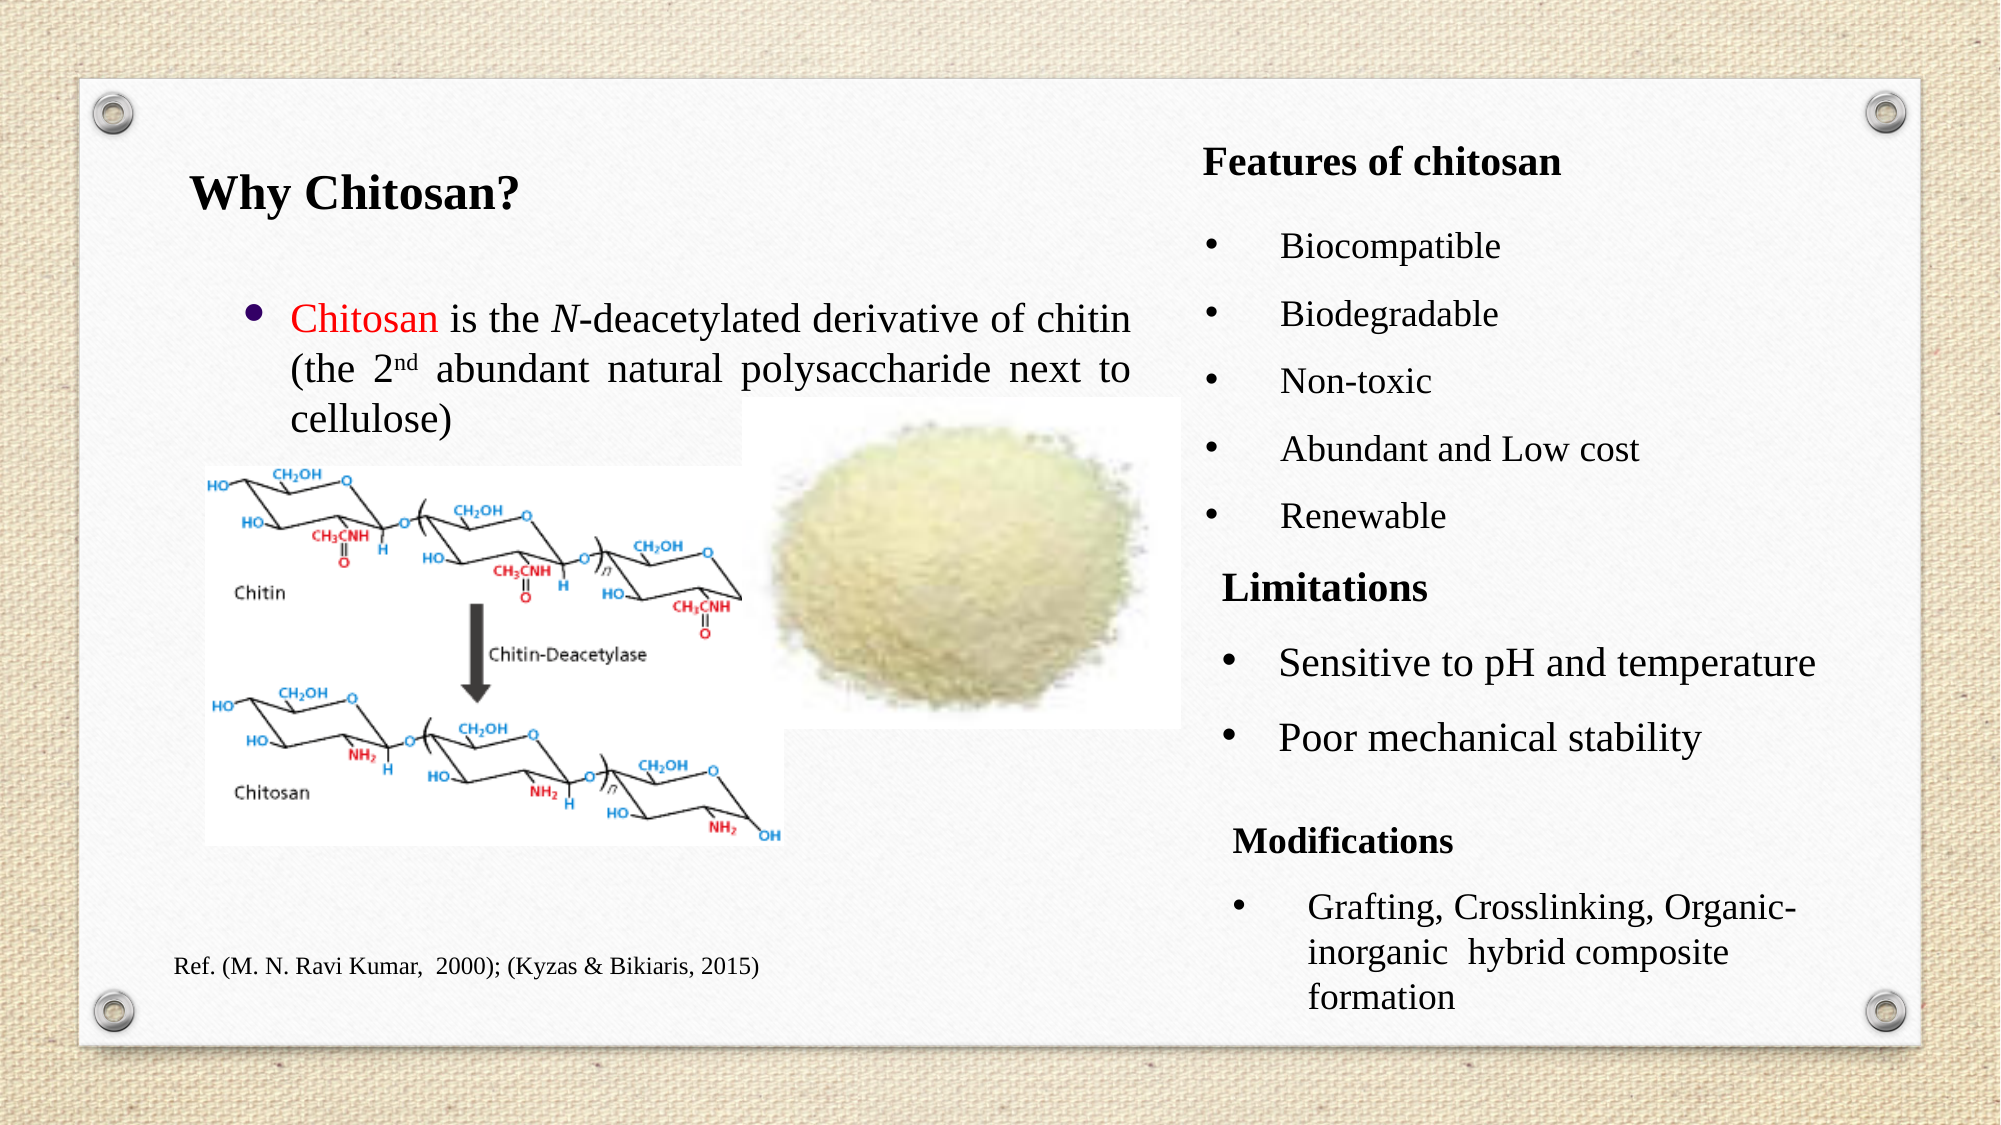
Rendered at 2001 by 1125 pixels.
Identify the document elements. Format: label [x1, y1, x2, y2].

text_box [158, 108, 1876, 1027]
picture [0, 0, 2001, 1125]
